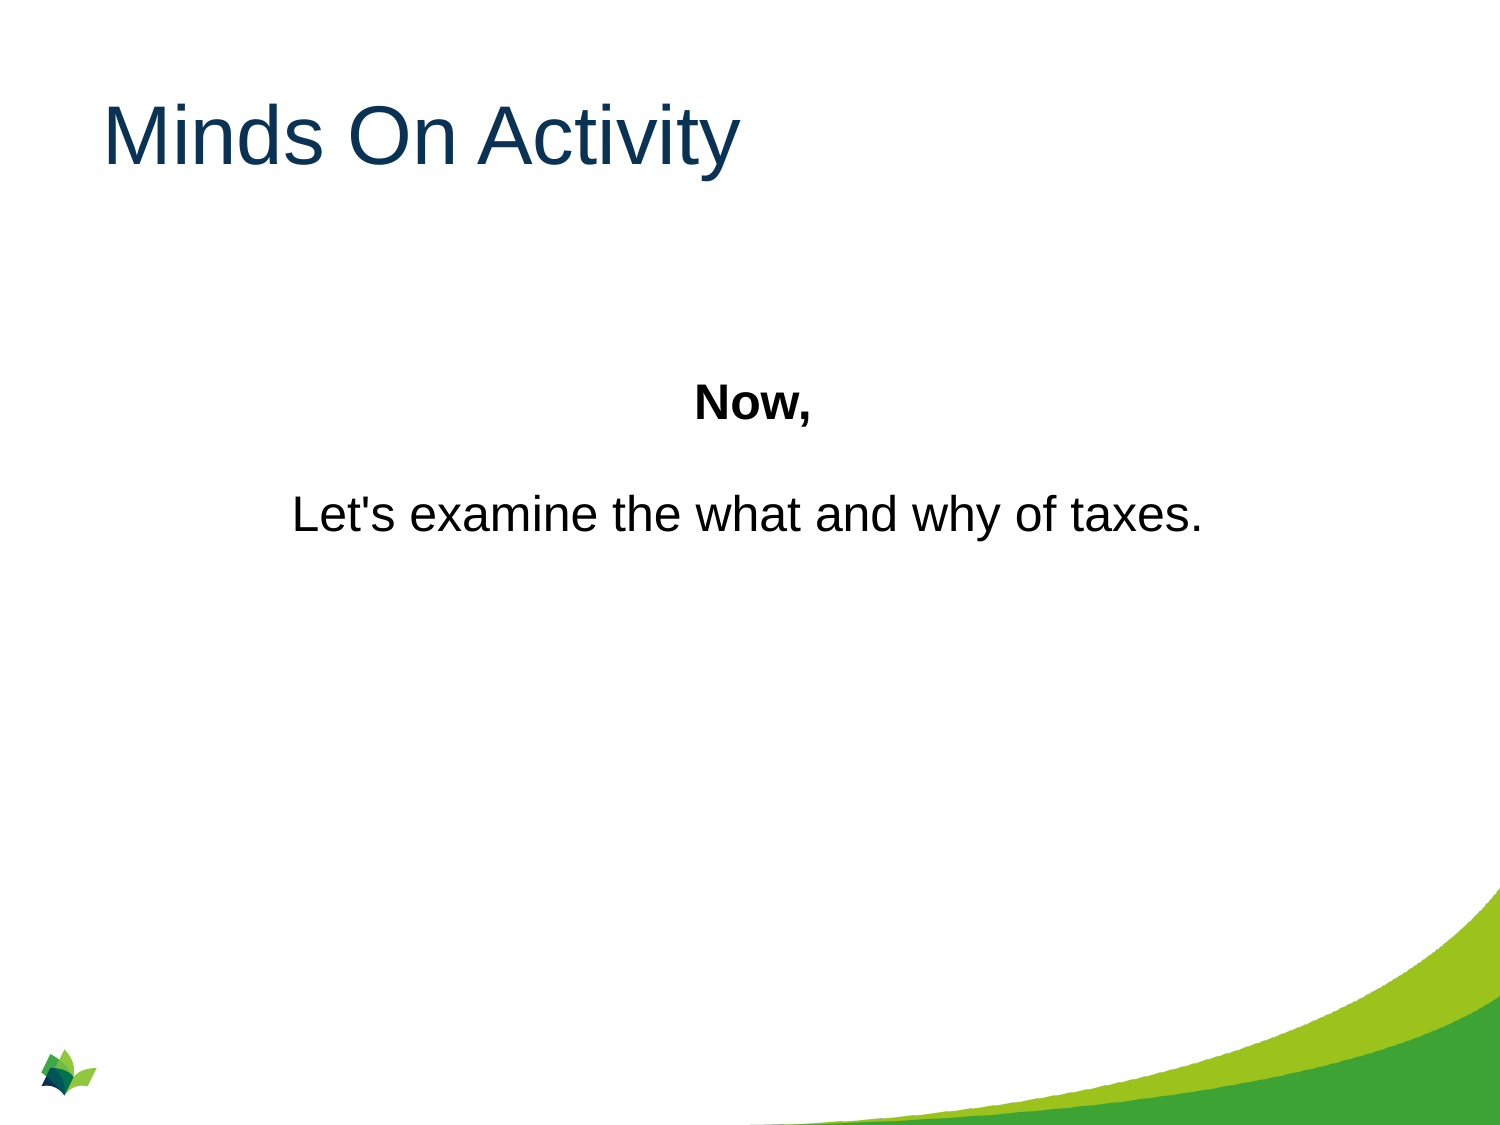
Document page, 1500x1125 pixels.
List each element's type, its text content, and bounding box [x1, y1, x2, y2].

title Minds On Activity [87, 29, 1500, 247]
picture [0, 299, 1500, 1125]
list Now, Let's examine the what and why of taxes. [87, 368, 1409, 680]
